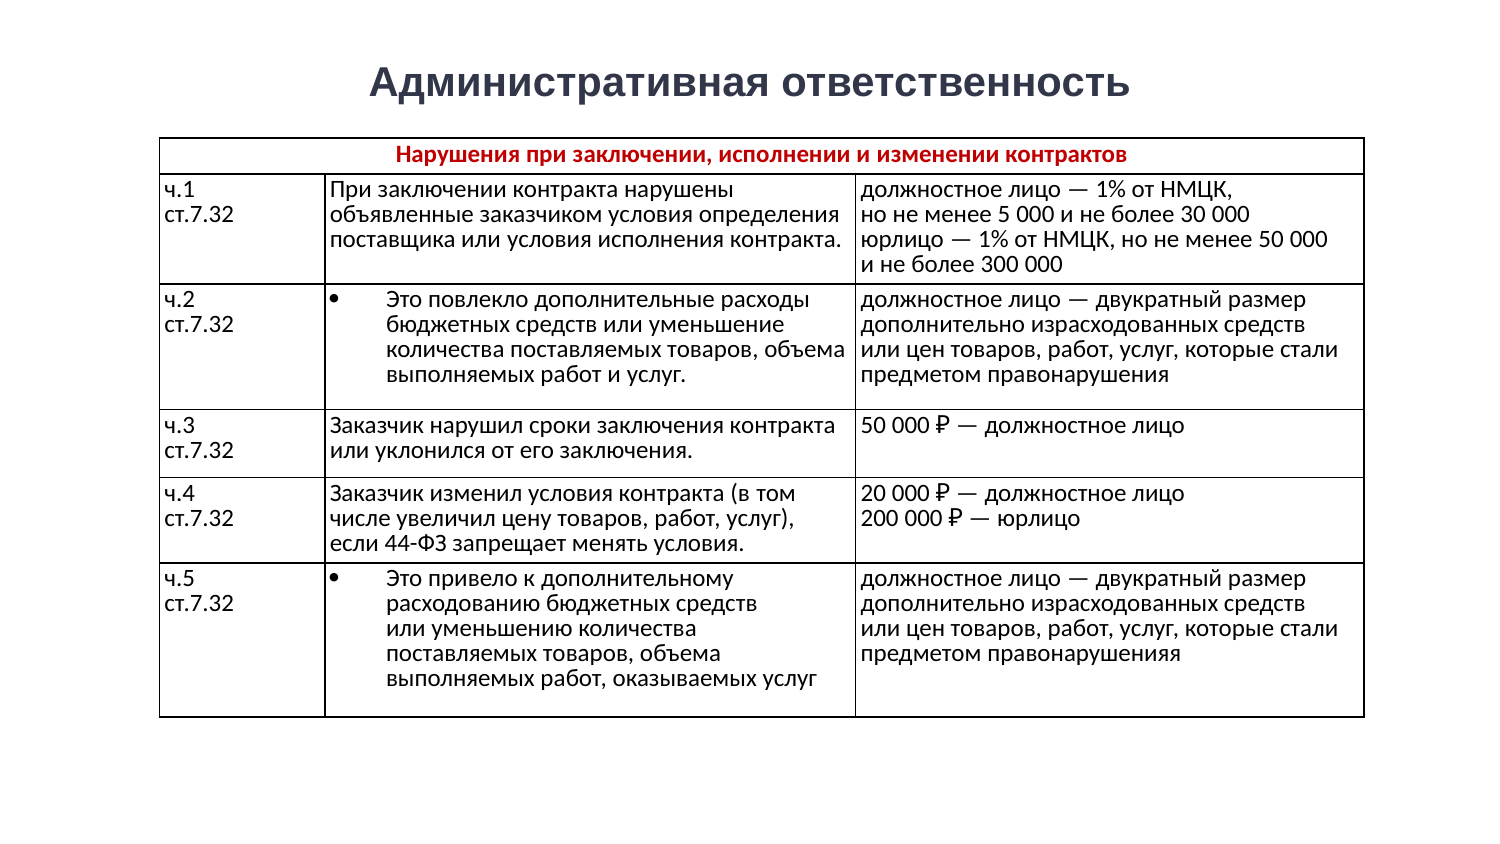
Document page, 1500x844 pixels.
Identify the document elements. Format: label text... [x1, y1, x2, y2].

table_cell ч.1 ст.7.32 [160, 175, 324, 283]
table_cell Это привело к дополнительному расходованию бюджетных средств или уменьшению количества поставляемых товаров, объема выполняемых работ, оказываемых услуг [326, 564, 855, 716]
table_cell Заказчик изменил условия контракта (в том числе увеличил цену товаров, работ, услуг), если 44-ФЗ запрещает менять условия. [326, 478, 855, 562]
table_cell 50 000 ₽ — должностное лицо [856, 410, 1363, 477]
table_cell Заказчик нарушил сроки заключения контракта или уклонился от его заключения. [326, 410, 855, 477]
table_cell должностное лицо — двукратный размер дополнительно израсходованных средств или цен товаров, работ, услуг, которые стали предметом правонарушенияя [856, 564, 1363, 716]
table_cell ч.3 ст.7.32 [160, 410, 324, 477]
title Административная ответственность [75, 33, 1425, 127]
table_cell Это повлекло дополнительные расходы бюджетных средств или уменьшение количества поставляемых товаров, объема выполняемых работ и услуг. [326, 285, 855, 409]
table_cell должностное лицо — 1% от НМЦК, но не менее 5 000 и не более 30 000 юрлицо — 1% от НМЦК, но не менее 50 000 и не более 300 000 [856, 175, 1363, 283]
table_cell При заключении контракта нарушены объявленные заказчиком условия определения поставщика или условия исполнения контракта. [326, 175, 855, 283]
table_cell должностное лицо — двукратный размер дополнительно израсходованных средств или цен товаров, работ, услуг, которые стали предметом правонарушения [856, 285, 1363, 409]
table_cell 20 000 ₽ — должностное лицо 200 000 ₽ — юрлицо [856, 478, 1363, 562]
table_cell ч.5 ст.7.32 [160, 564, 324, 716]
table_cell ч.4 ст.7.32 [160, 478, 324, 562]
table_cell ч.2 ст.7.32 [160, 285, 324, 409]
table_header Нарушения при заключении, исполнении и изменении контрактов [160, 139, 1363, 173]
